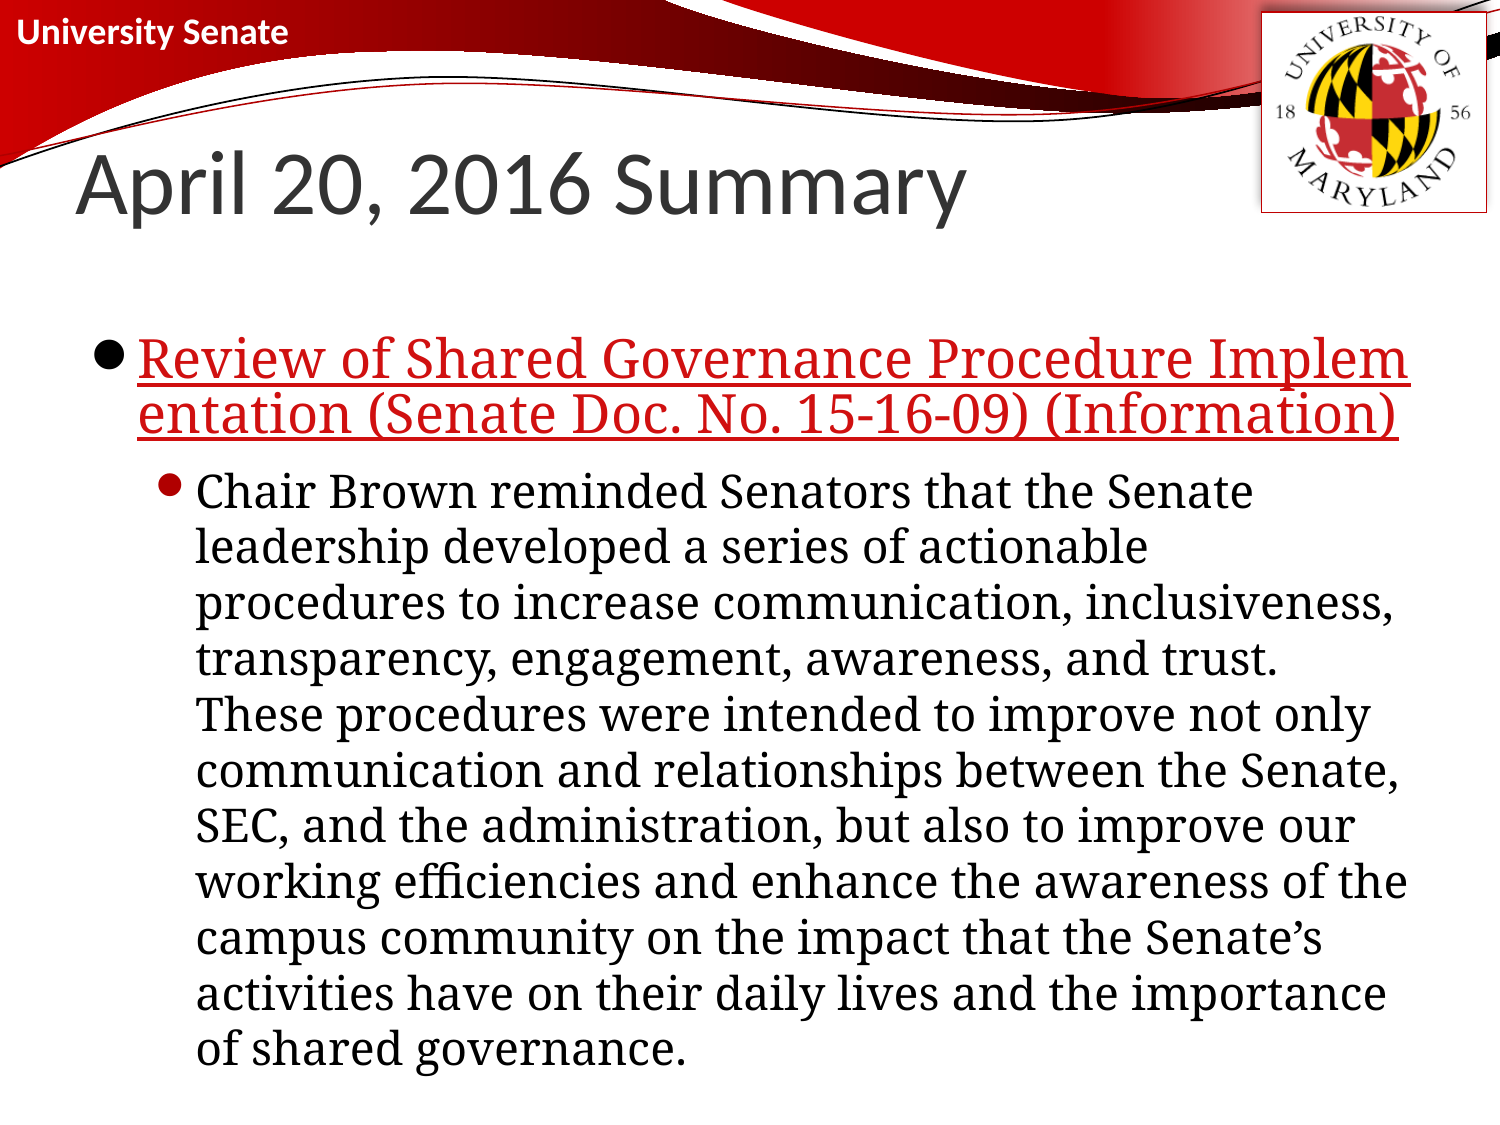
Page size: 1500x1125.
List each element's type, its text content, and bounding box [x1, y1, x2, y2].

list Review of Shared Governance Procedure Implementation (Senate Doc. No. 15-16-09) (Information) Chair Brown reminded Senators that the Senate leadership developed a series of actionable procedures to increase communication, inclusiveness, transparency, engagement, awareness, and trust. These procedures were intended to improve not only communication and relationships between the Senate, SEC, and the administration, but also to improve our working efficiencies and enhance the awareness of the campus community on the impact that the Senate’s activities have on their daily lives and the importance of shared governance. [75, 317, 1425, 1038]
picture [1262, 13, 1486, 212]
title April 20, 2016 Summary [75, 115, 1250, 304]
